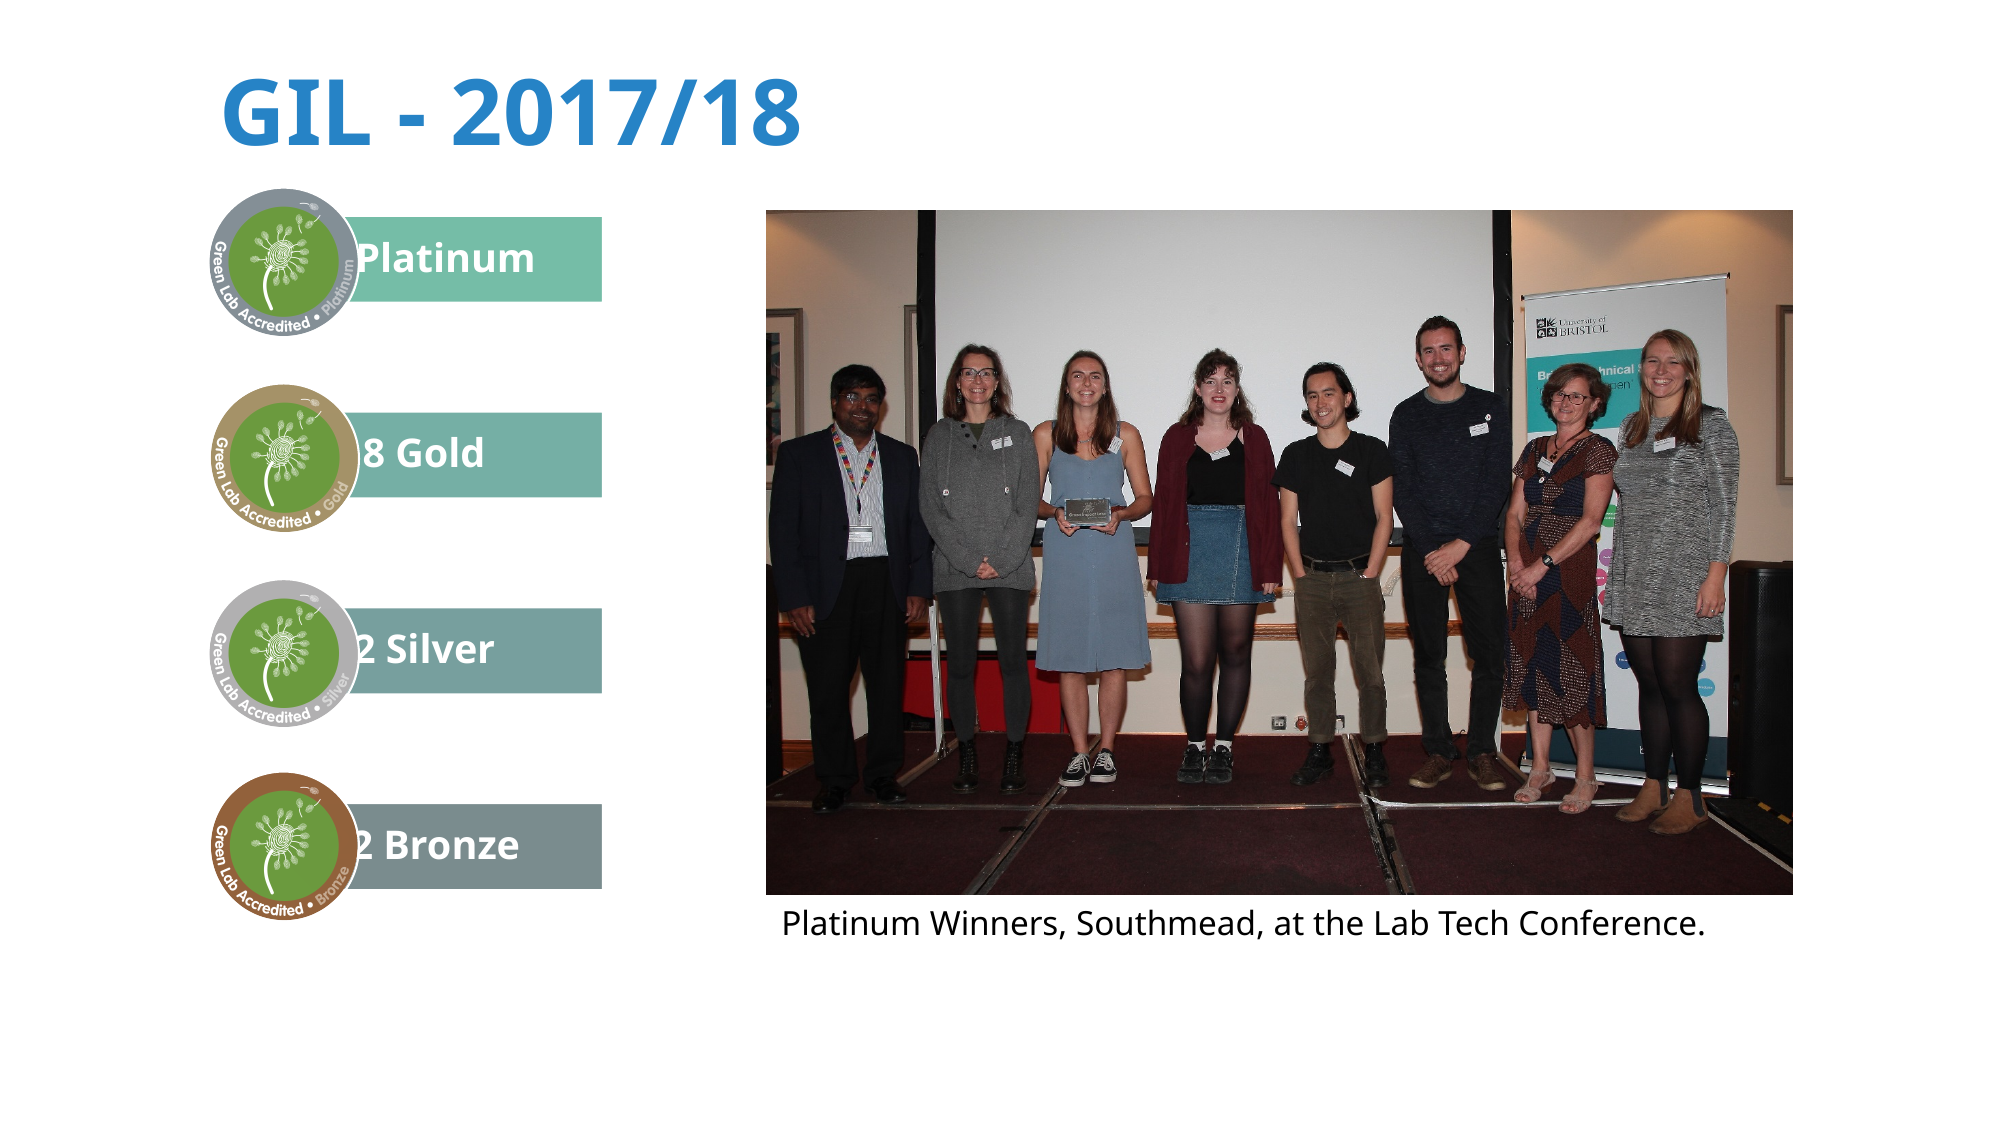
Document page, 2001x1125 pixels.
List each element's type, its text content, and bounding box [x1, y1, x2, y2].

picture [766, 210, 1793, 895]
text_box Platinum Winners, Southmead, at the Lab Tech Conference. [766, 894, 1796, 949]
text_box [53, 183, 696, 923]
title GIL - 2017/18 [204, 56, 1560, 176]
